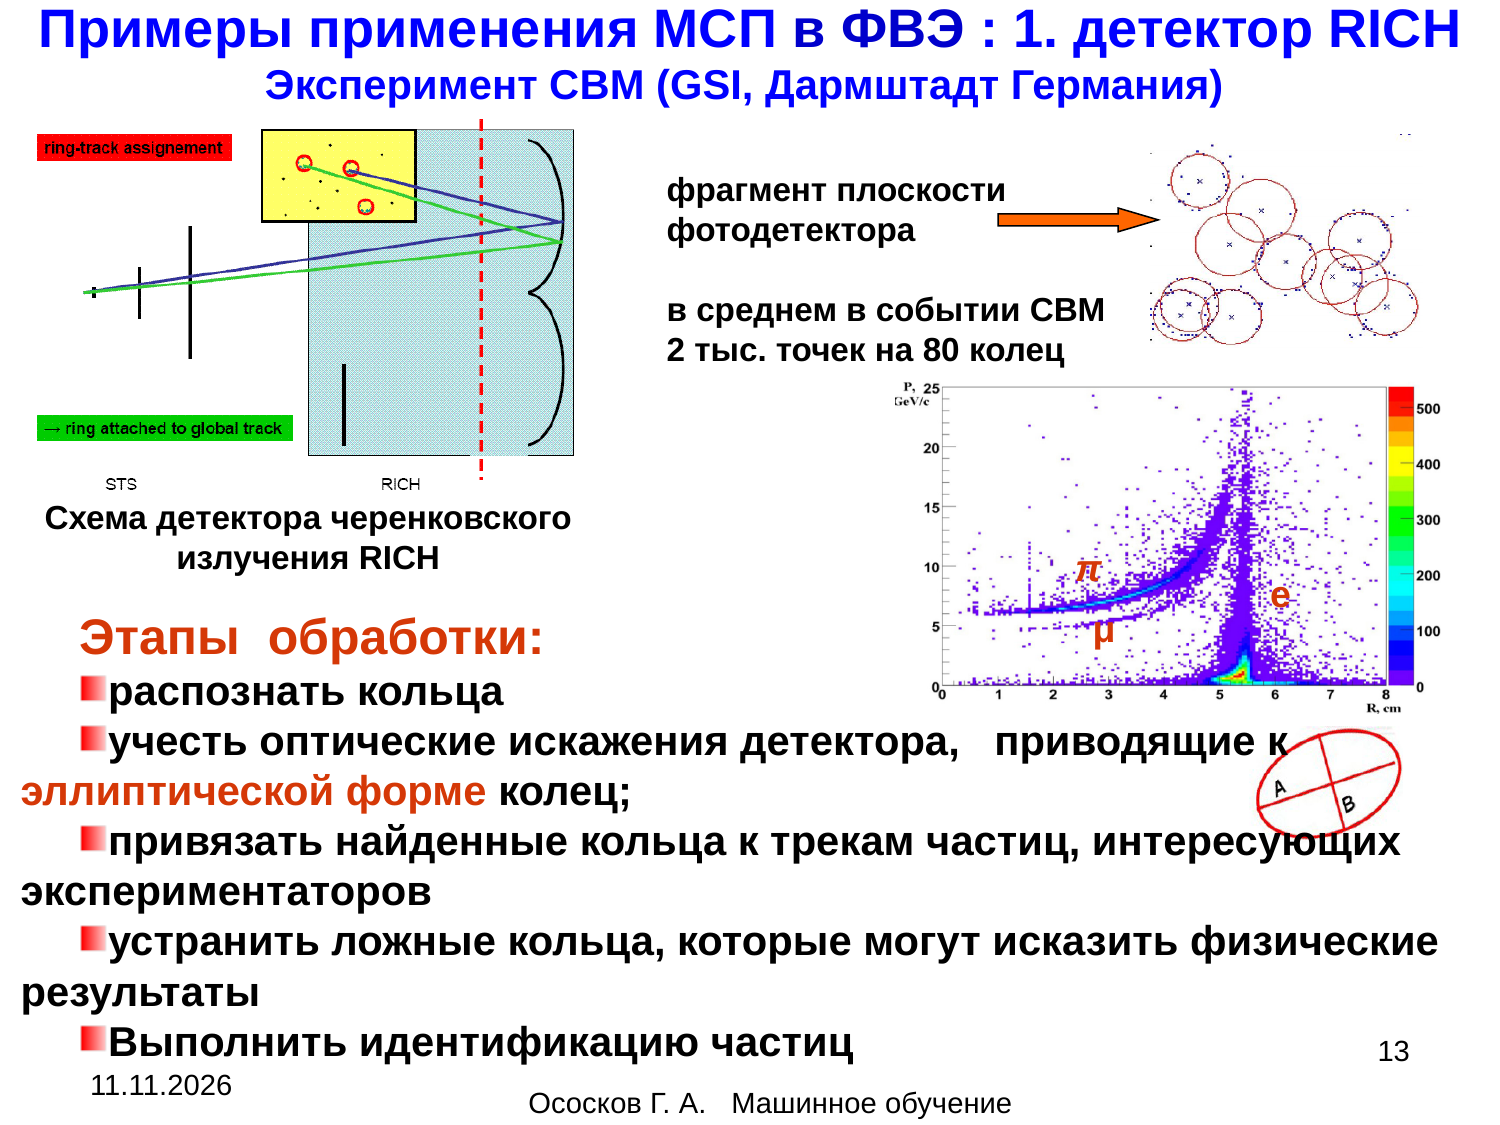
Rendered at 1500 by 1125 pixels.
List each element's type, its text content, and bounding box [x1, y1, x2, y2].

text_box [998, 208, 1145, 232]
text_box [19, 117, 577, 499]
picture [1150, 134, 1423, 348]
picture [79, 674, 109, 704]
text_box Схема детектора черенковского излучения RICH [29, 488, 587, 584]
slide_number 13 [1074, 1024, 1425, 1103]
picture [1249, 726, 1403, 844]
picture [79, 924, 109, 954]
text_box Примеры применения МСП в ФВЭ : 1. детектор RICH Эксперимент СВМ (GSI, Дармштадт Германия) [0, 0, 1500, 101]
text_box Этапы обработки: распознать кольца учесть оптические искажения детектора, приводящие к эллиптической форме колец; привязать найденные кольца к трекам частиц, интересующих экспериментаторов устранить ложные кольца, которые могут исказить физические результаты Выполнить идентификацию частиц [5, 596, 1500, 1072]
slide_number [75, 1058, 425, 1103]
picture [79, 1024, 109, 1054]
picture [894, 377, 1442, 715]
picture [79, 824, 109, 854]
footer Ососков Г. А. Машинное обучение [512, 1076, 1078, 1121]
picture [79, 724, 109, 754]
text_box фрагмент плоскости фотодетектора в среднем в событии СВМ 2 тыс. точек на 80 колец [651, 160, 1122, 376]
